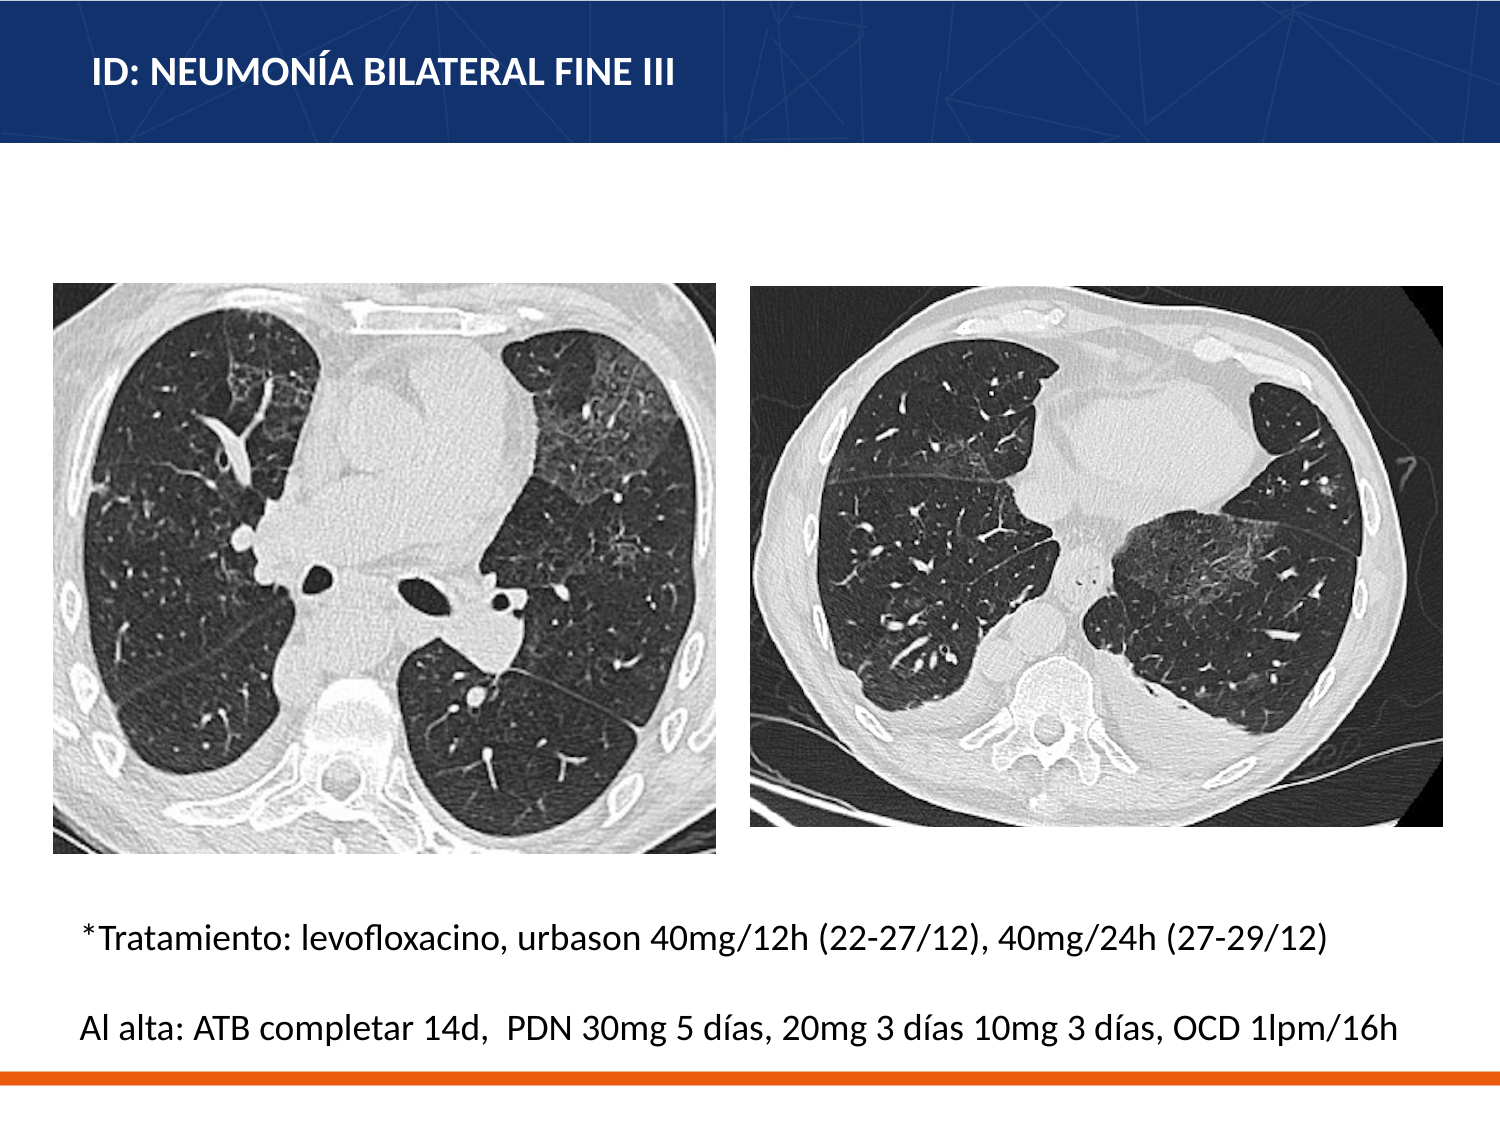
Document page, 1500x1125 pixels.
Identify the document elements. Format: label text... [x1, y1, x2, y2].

picture [0, 0, 1500, 1125]
text_box *Tratamiento: levofloxacino, urbason 40mg/12h (22-27/12), 40mg/24h (27-29/12) Al alta: ATB completar 14d, PDN 30mg 5 días, 20mg 3 días 10mg 3 días, OCD 1lpm/16h [64, 905, 1454, 1100]
text_box ID: NEUMONÍA BILATERAL FINE III [76, 0, 1258, 138]
